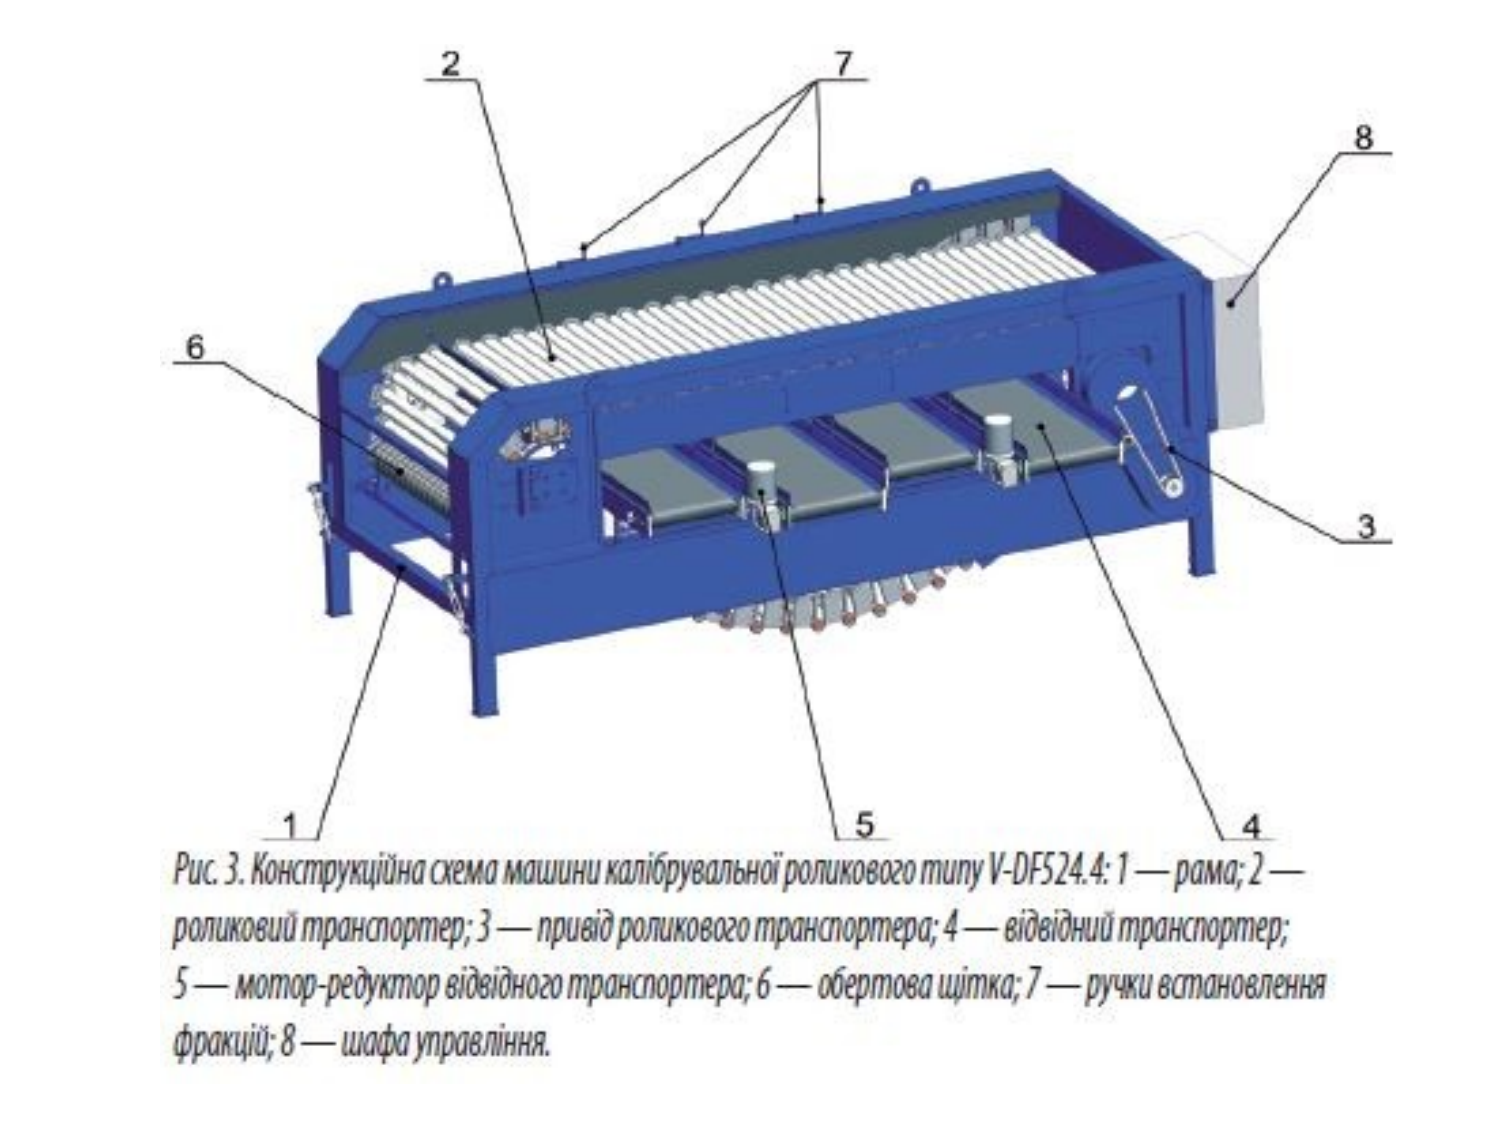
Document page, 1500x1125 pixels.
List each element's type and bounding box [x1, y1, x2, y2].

picture [160, 43, 1396, 1084]
